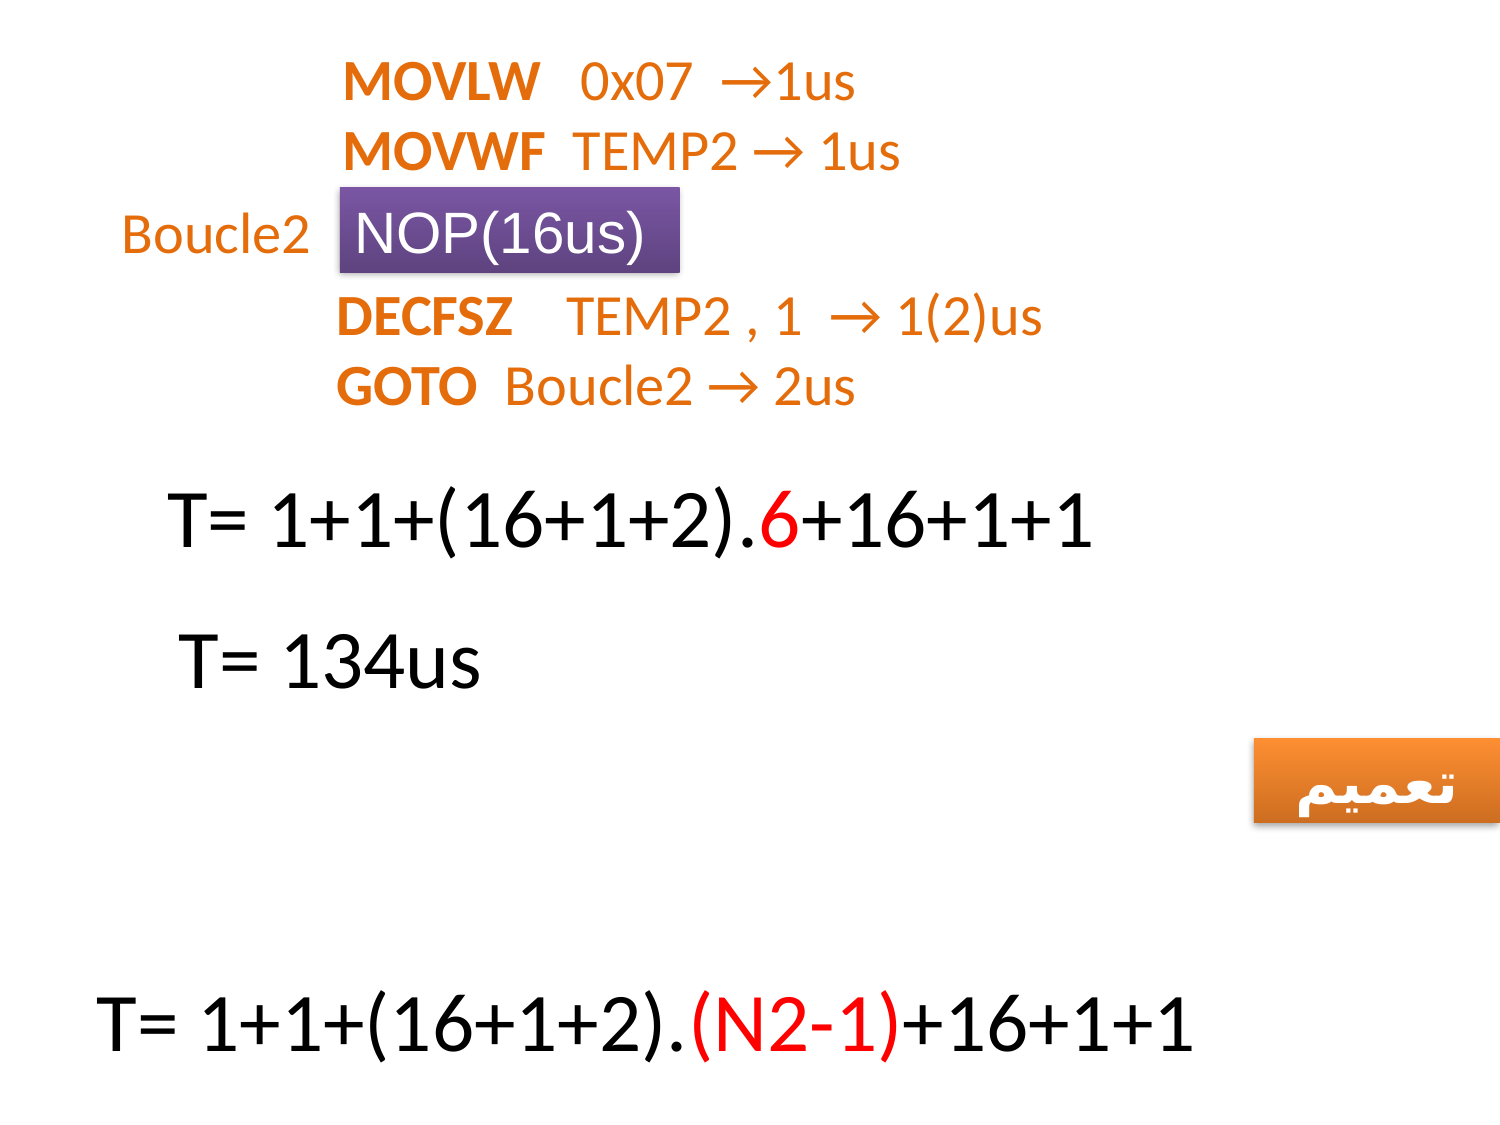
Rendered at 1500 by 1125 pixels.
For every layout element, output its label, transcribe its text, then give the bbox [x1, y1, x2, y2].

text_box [105, 34, 1067, 427]
text_box تعميم [1253, 738, 1500, 823]
text_box T= 1+1+(16+1+2).6+16+1+1 [152, 457, 1266, 572]
text_box T= 1+1+(16+1+2).(N2-1)+16+1+1 [82, 960, 1289, 1076]
text_box T= 134us [164, 597, 1102, 713]
